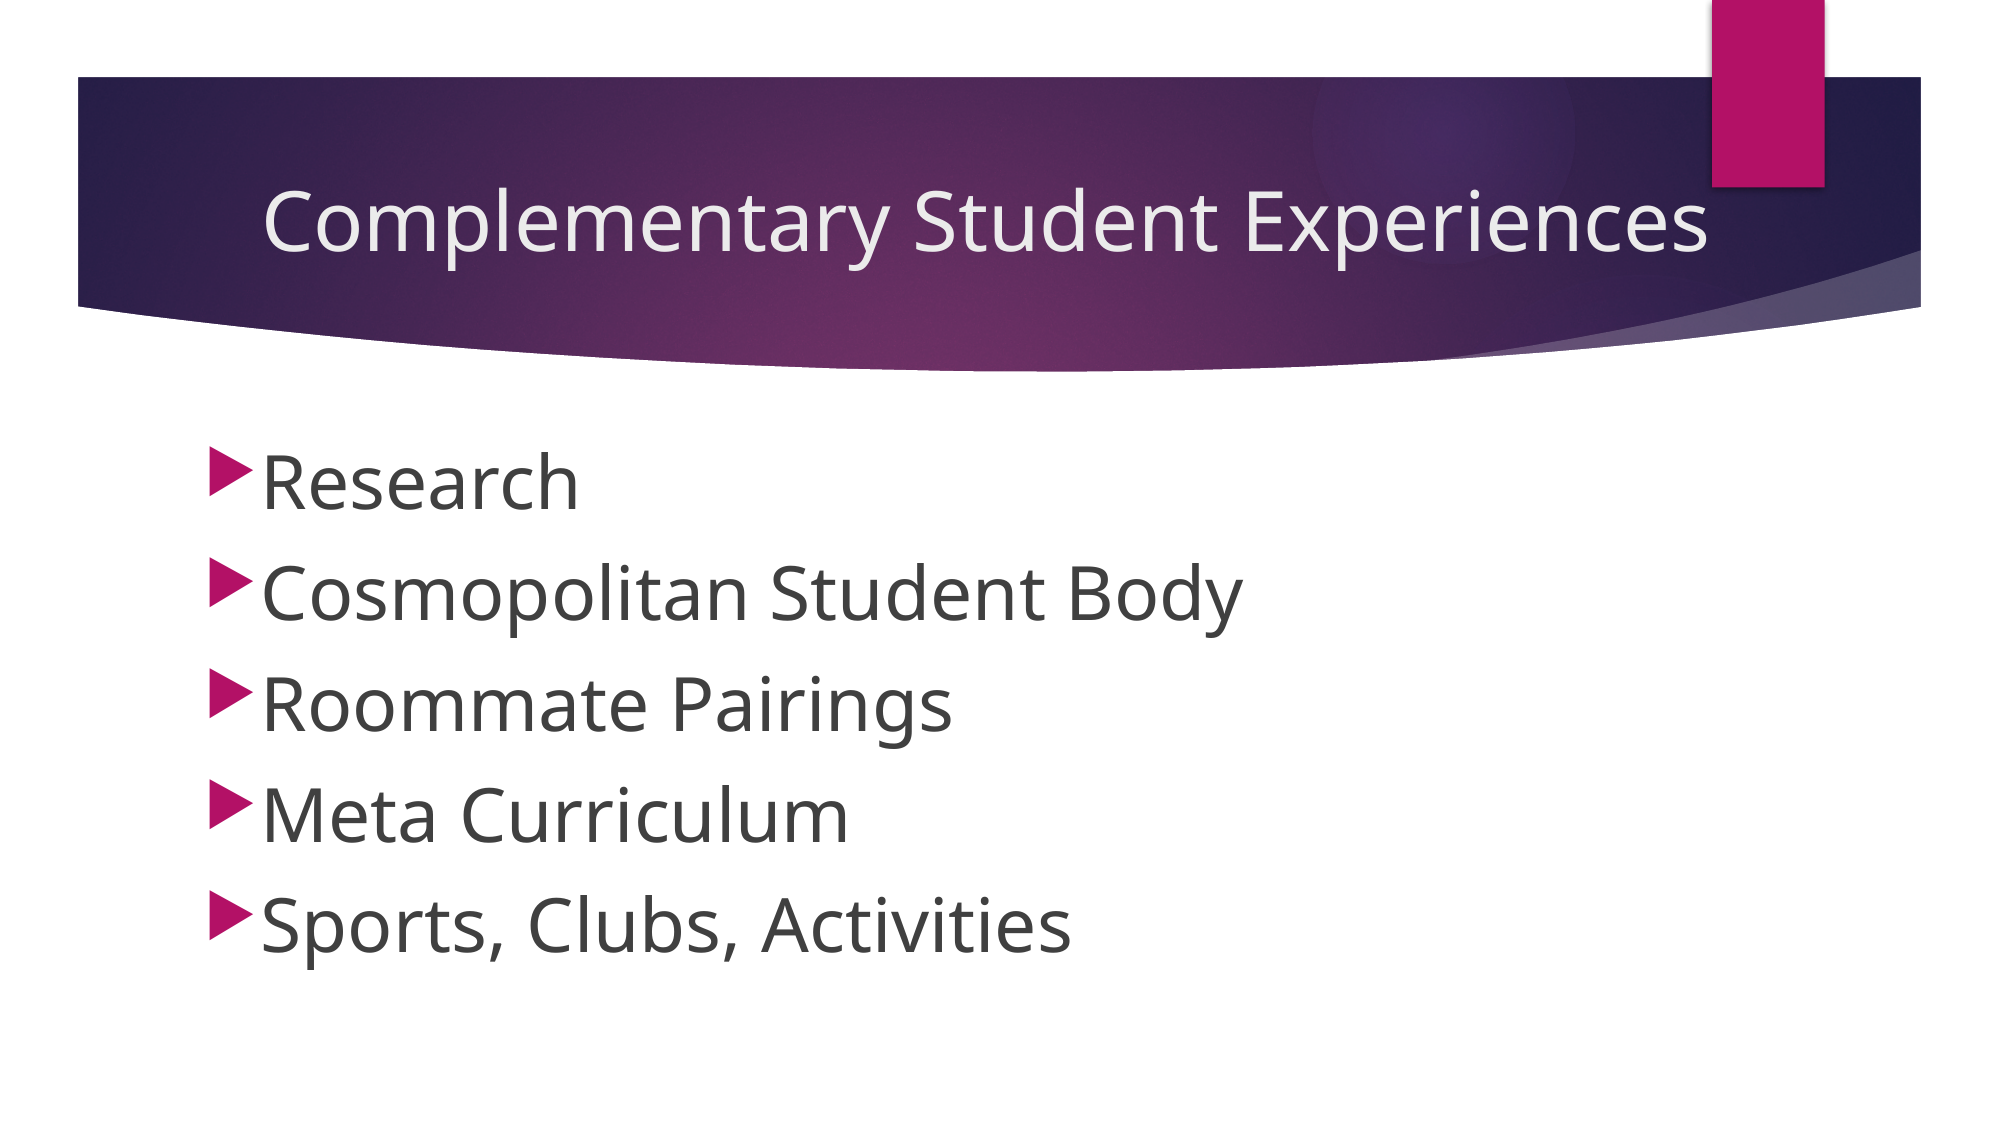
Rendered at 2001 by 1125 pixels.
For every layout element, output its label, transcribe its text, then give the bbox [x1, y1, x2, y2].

list Research Cosmopolitan Student Body Roommate Pairings Meta Curriculum Sports, Clubs, Activities [189, 427, 1638, 988]
title Complementary Student Experiences [189, 159, 1784, 276]
